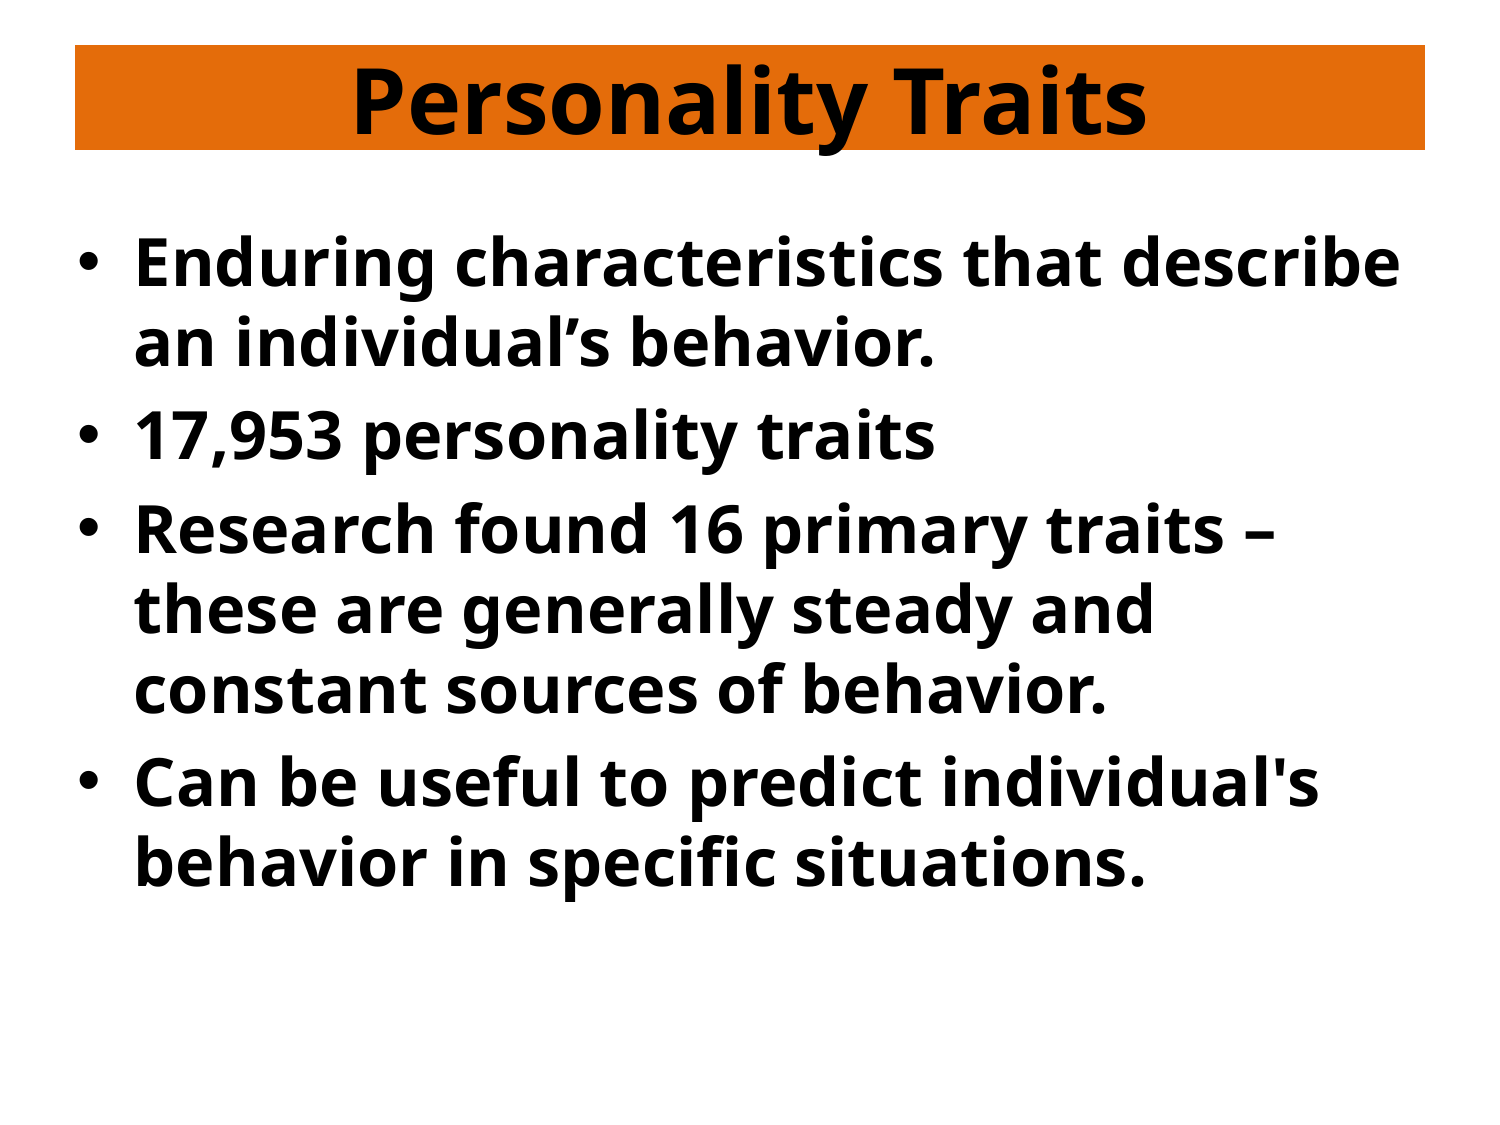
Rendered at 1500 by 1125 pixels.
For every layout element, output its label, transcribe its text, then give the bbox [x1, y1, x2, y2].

list Enduring characteristics that describe an individual’s behavior. 17,953 personality traits Research found 16 primary traits –these are generally steady and constant sources of behavior. Can be useful to predict individual's behavior in specific situations. [62, 212, 1463, 1075]
title Personality Traits [75, 45, 1425, 150]
